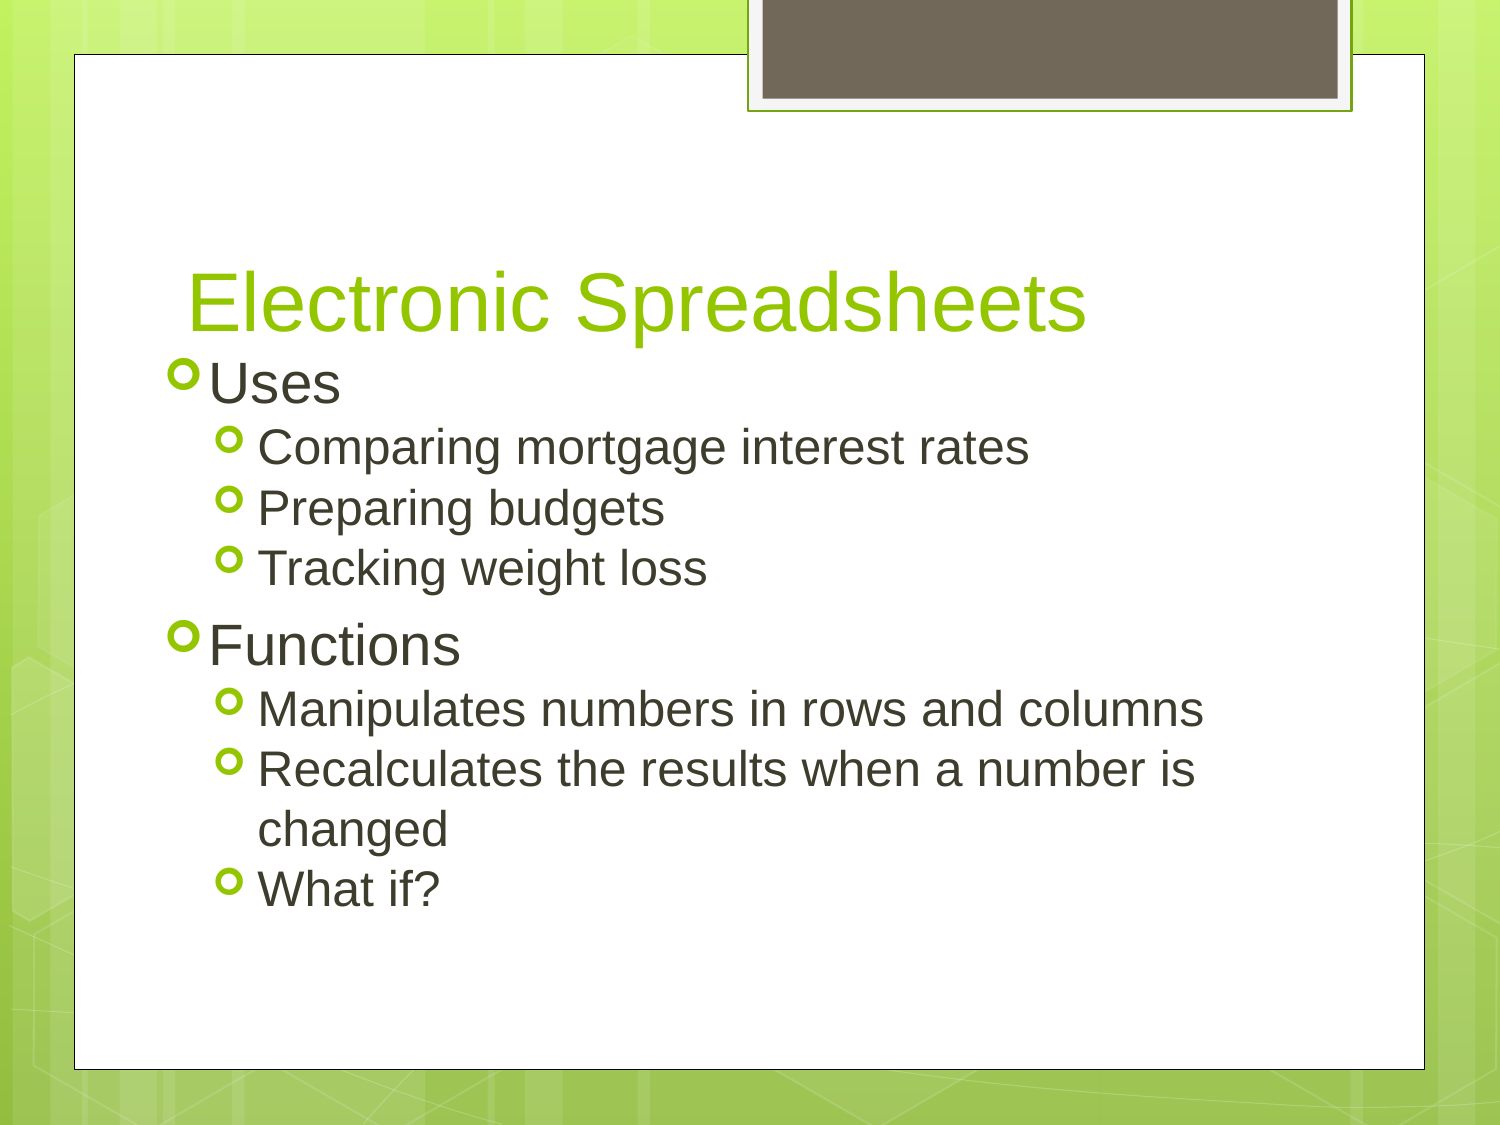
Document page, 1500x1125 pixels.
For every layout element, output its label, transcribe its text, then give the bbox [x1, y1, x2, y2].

list Uses Comparing mortgage interest rates Preparing budgets Tracking weight loss Functions Manipulates numbers in rows and columns Recalculates the results when a number is changed What if? [137, 337, 1388, 1000]
title Electronic Spreadsheets [171, 168, 1324, 337]
